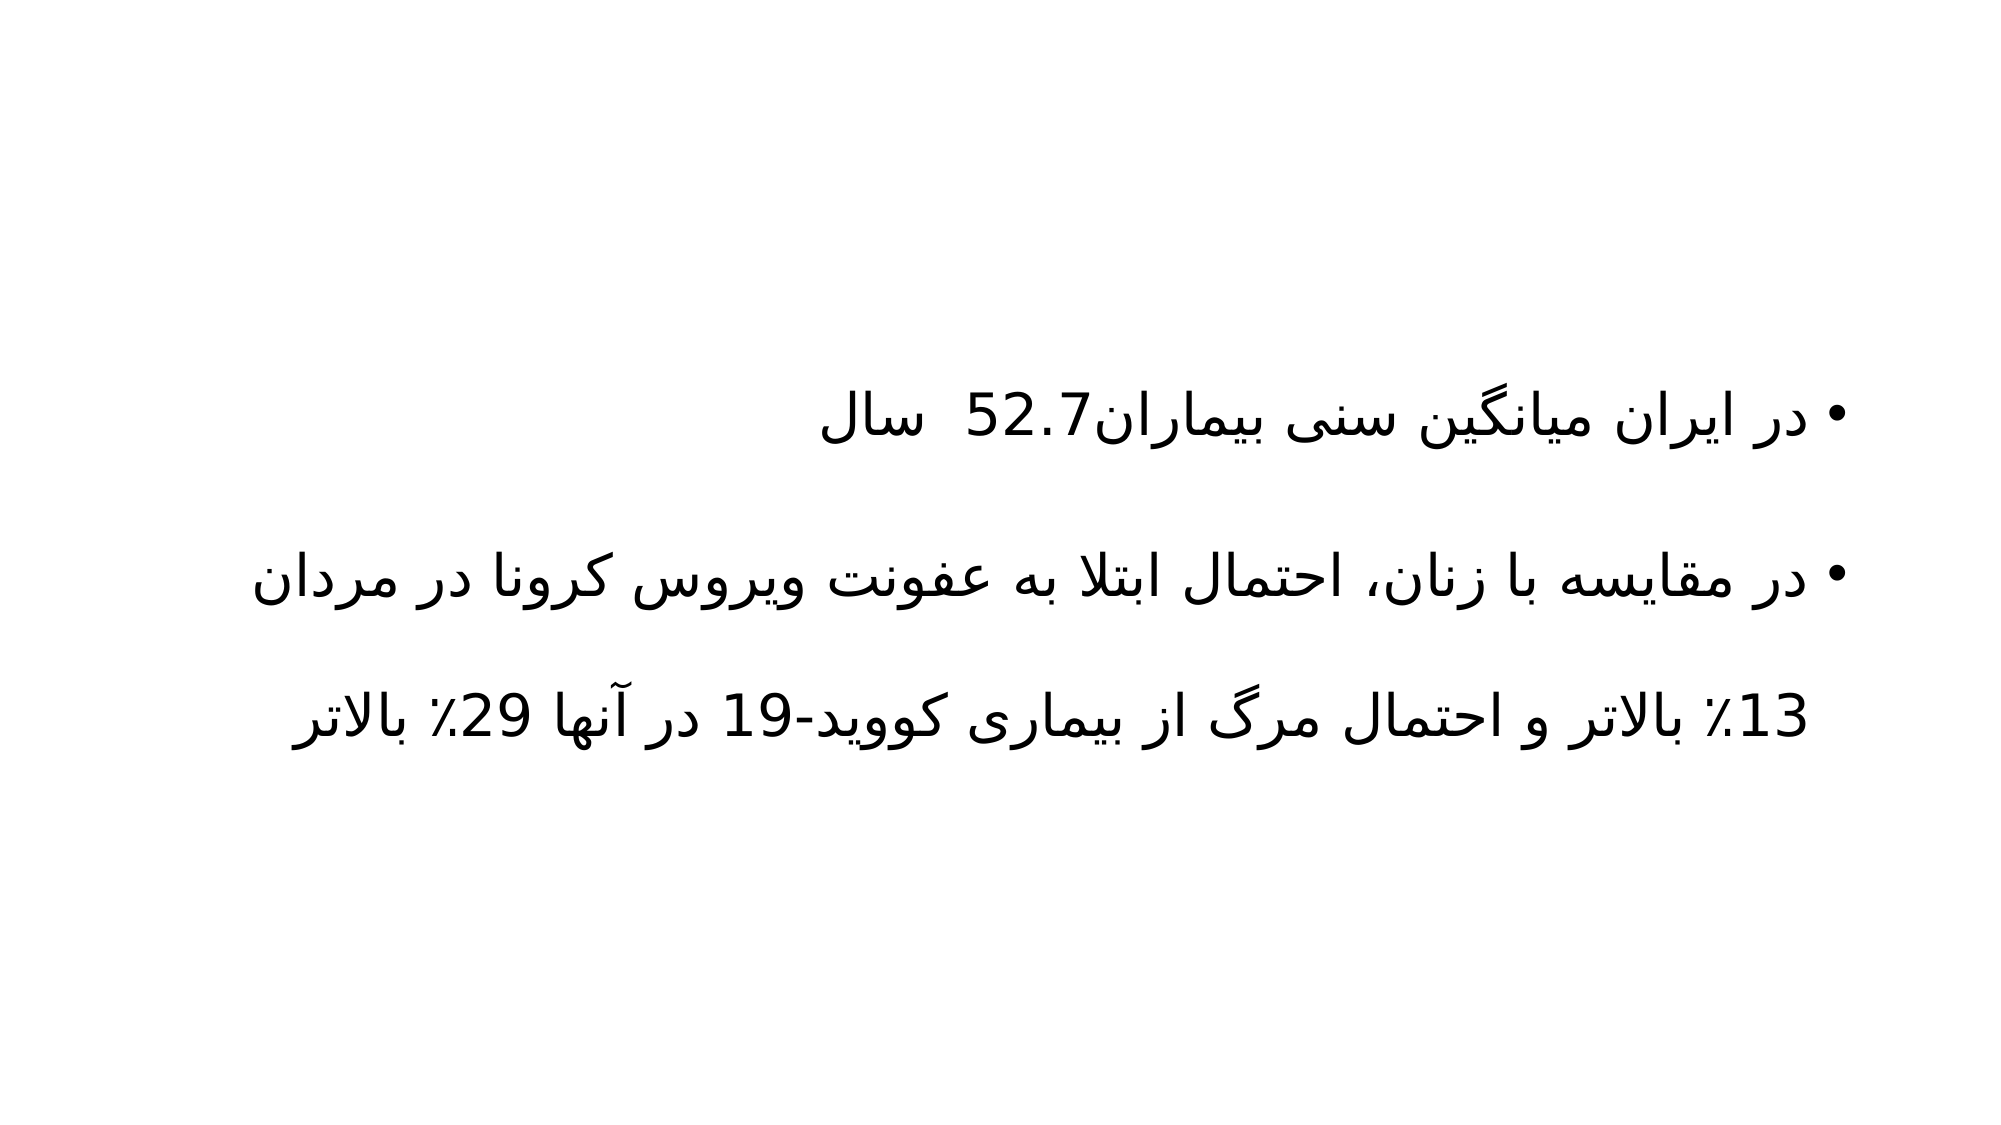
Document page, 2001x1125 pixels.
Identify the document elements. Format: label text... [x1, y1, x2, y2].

list در ایران میانگین سنی بیماران52.7 سال در مقایسه با زنان، احتمال ابتلا به عفونت ویروس کرونا در مردان 13٪ بالاتر و احتمال مرگ از بیماری کووید-19 در آنها 29٪ بالاتر [137, 299, 1863, 1014]
